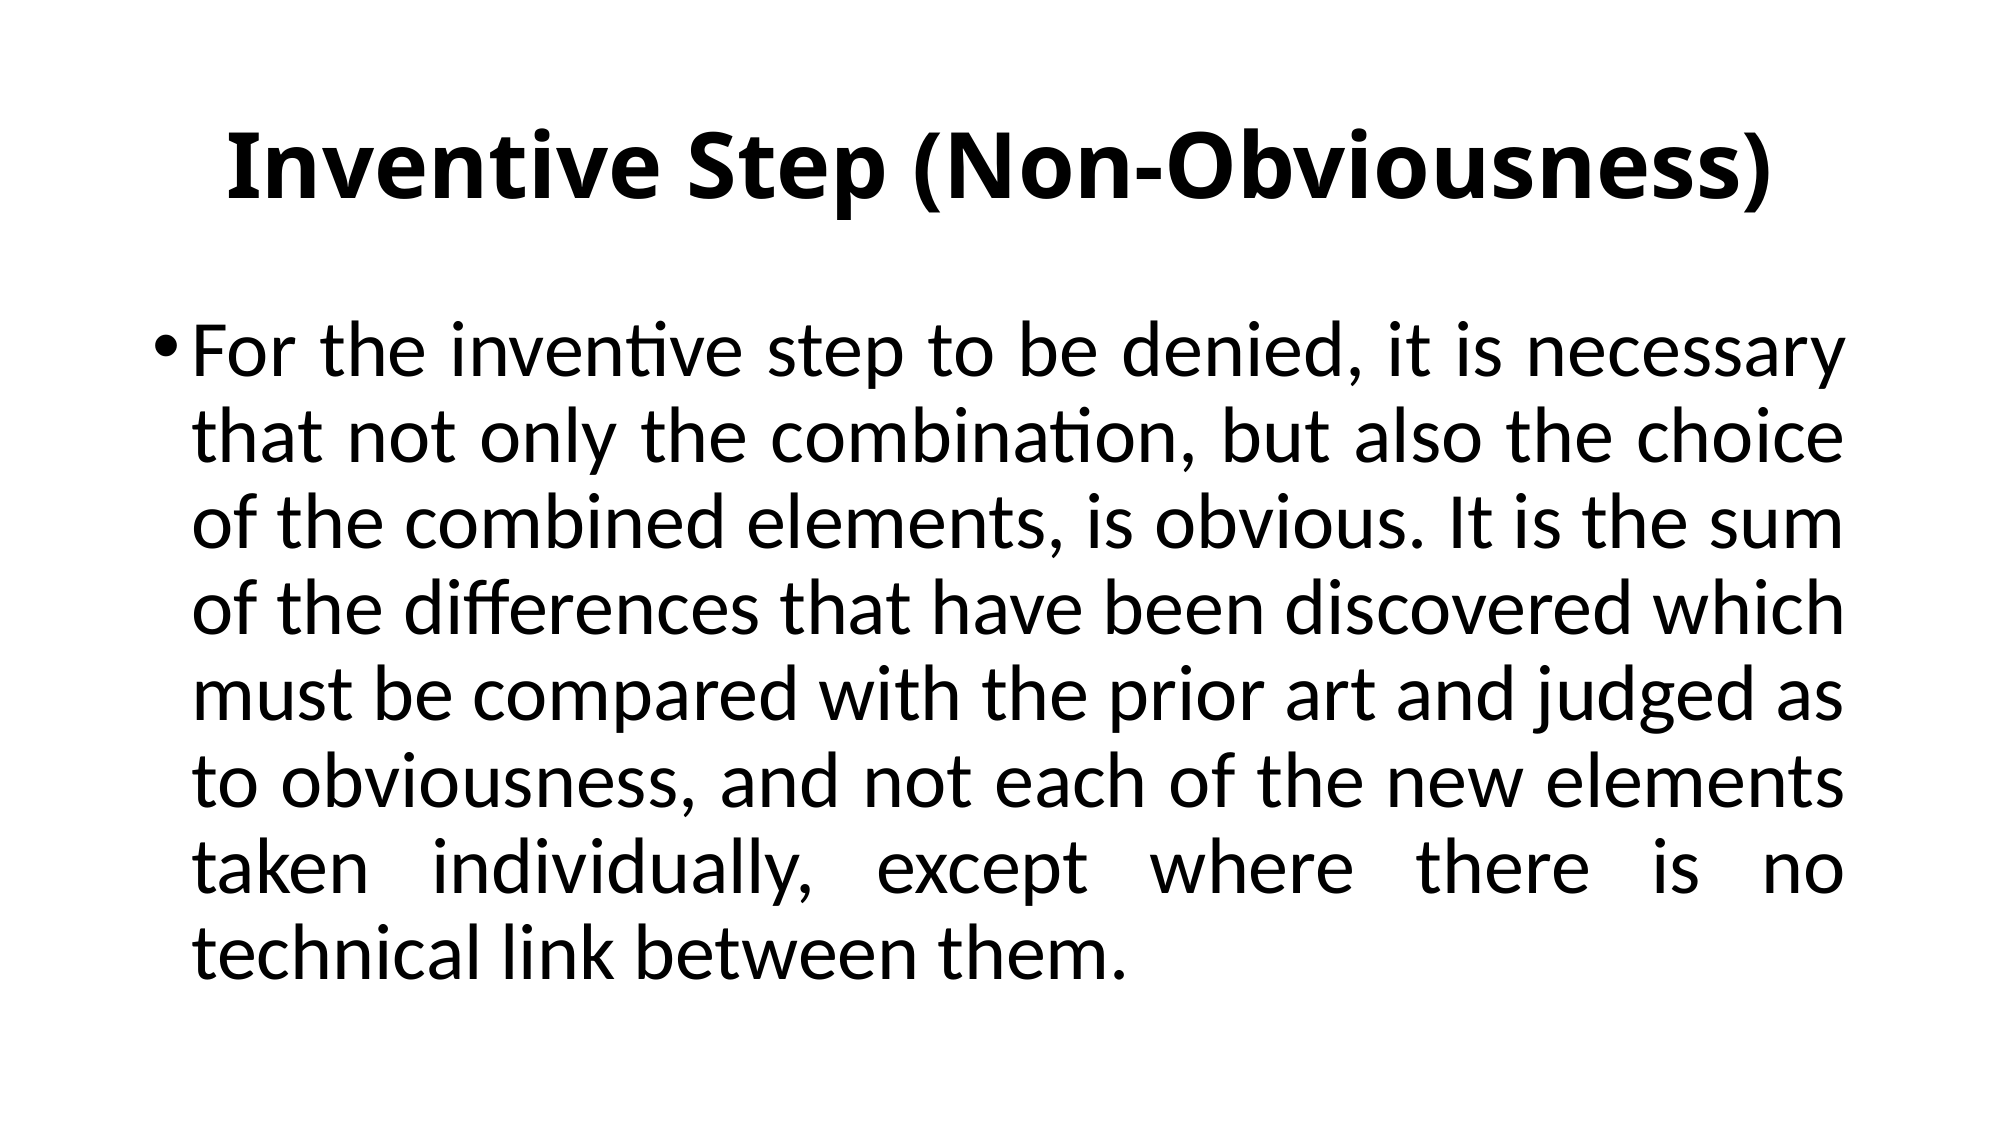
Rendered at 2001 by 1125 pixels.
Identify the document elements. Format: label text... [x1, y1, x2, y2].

list For the inventive step to be denied, it is necessary that not only the combination, but also the choice of the combined elements, is obvious. It is the sum of the differences that have been discovered which must be compared with the prior art and judged as to obviousness, and not each of the new elements taken individually, except where there is no technical link between them. [137, 299, 1863, 1014]
title Inventive Step (Non-Obviousness) [137, 59, 1863, 278]
